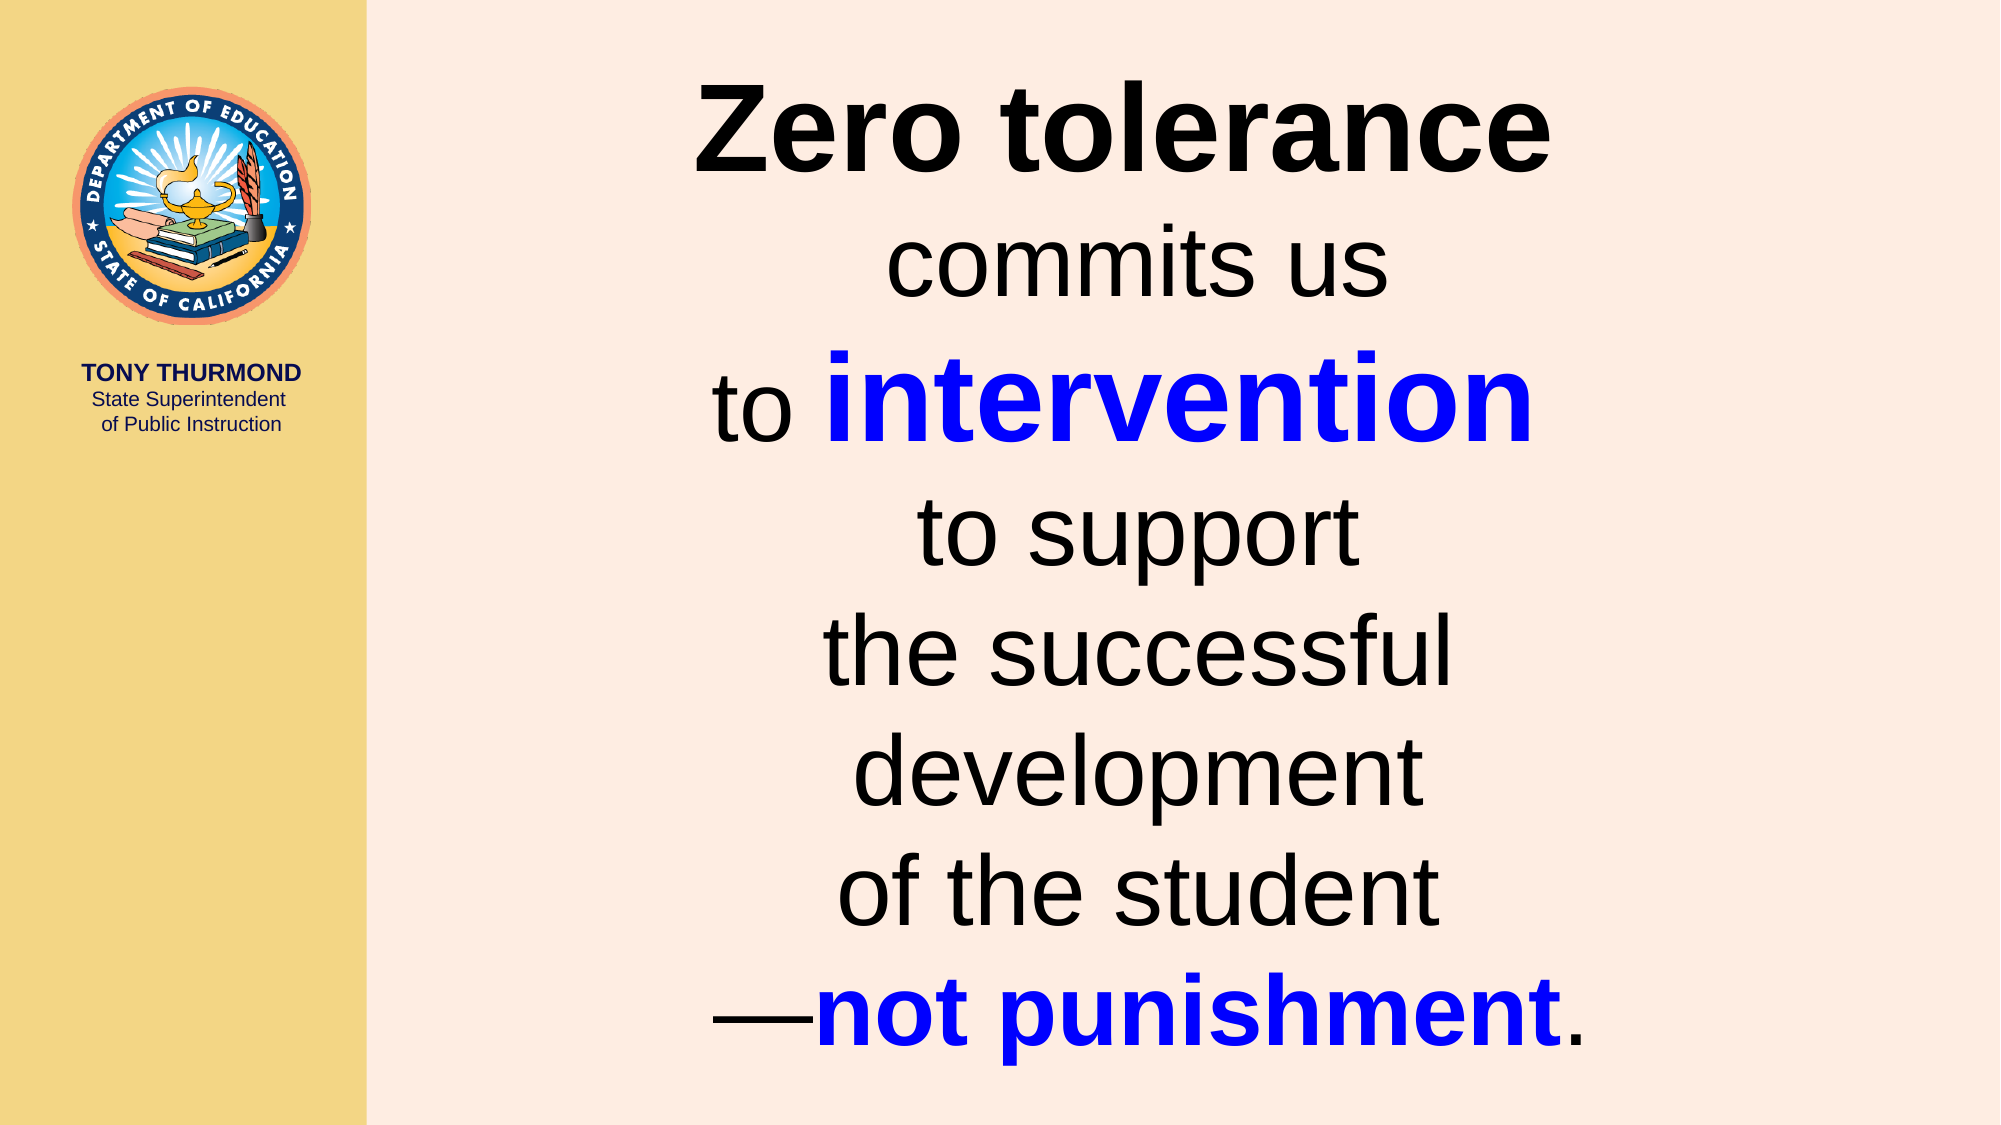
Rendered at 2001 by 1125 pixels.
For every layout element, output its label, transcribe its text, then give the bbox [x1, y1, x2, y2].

picture [72, 86, 311, 325]
title Zero tolerance commits us to intervention to support the successful development of the student ―not punishment. [527, 61, 1750, 1050]
